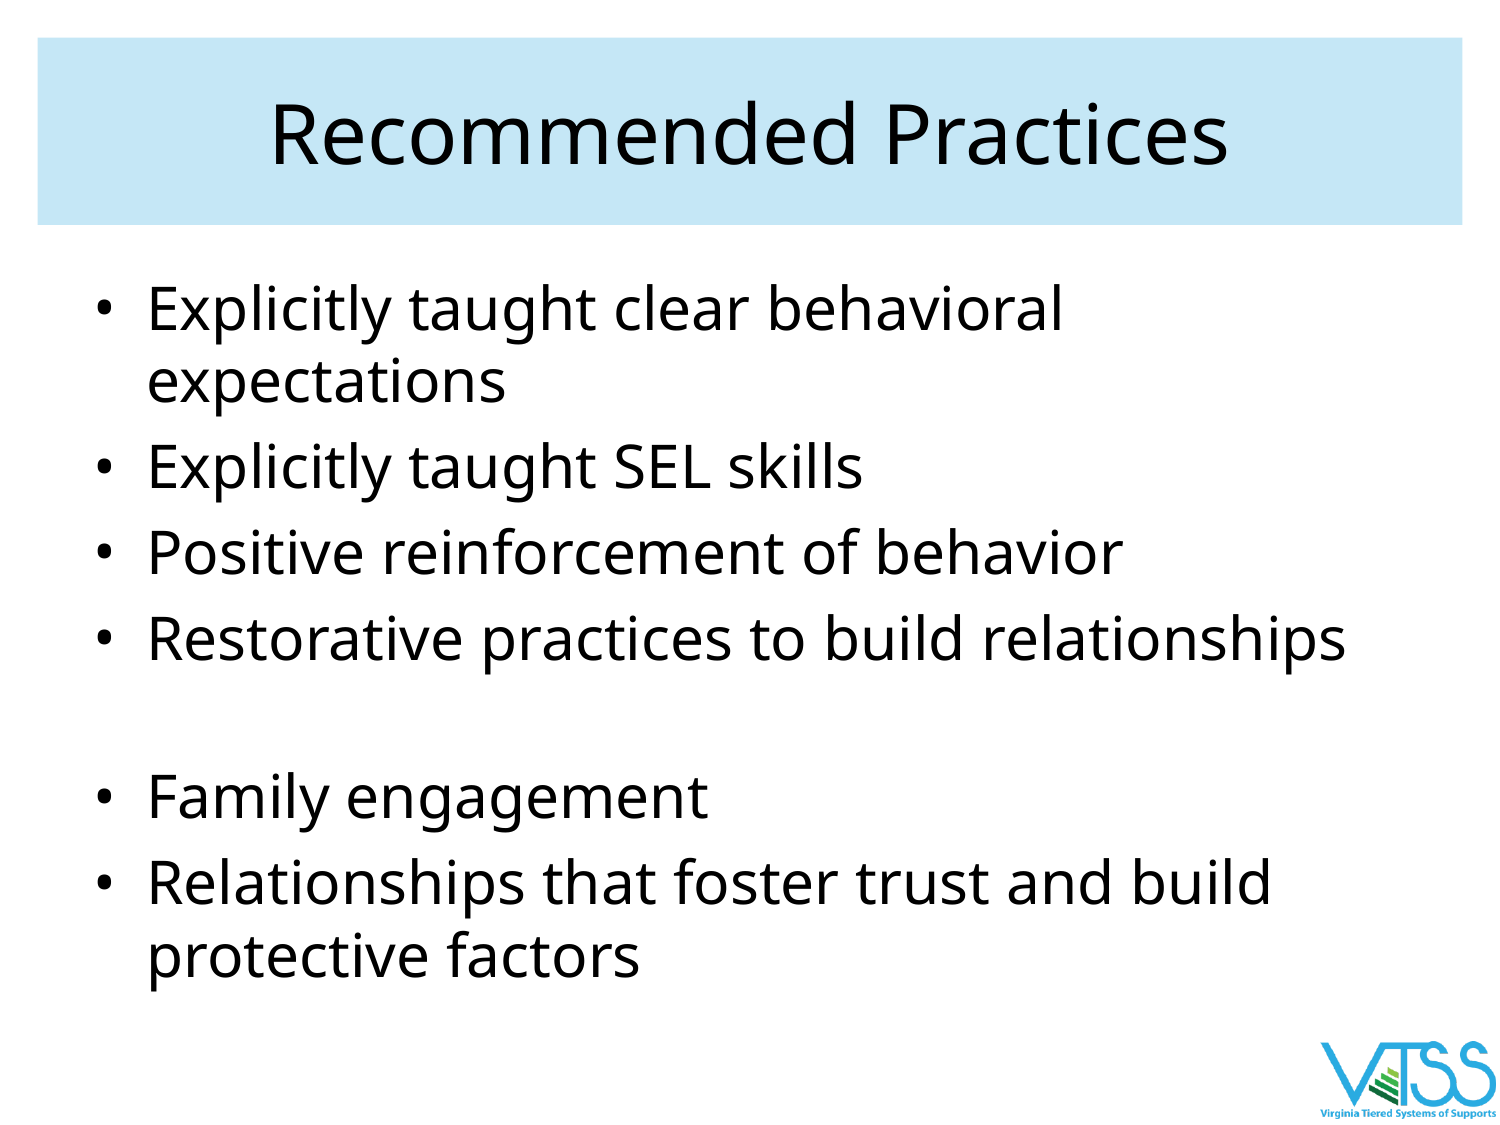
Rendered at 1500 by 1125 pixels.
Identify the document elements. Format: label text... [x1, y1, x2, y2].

list Explicitly taught clear behavioral expectations Explicitly taught SEL skills Positive reinforcement of behavior Restorative practices to build relationships Family engagement Relationships that foster trust and build protective factors [75, 262, 1425, 1013]
picture [1320, 1041, 1496, 1119]
title Recommended Practices [37, 37, 1463, 225]
